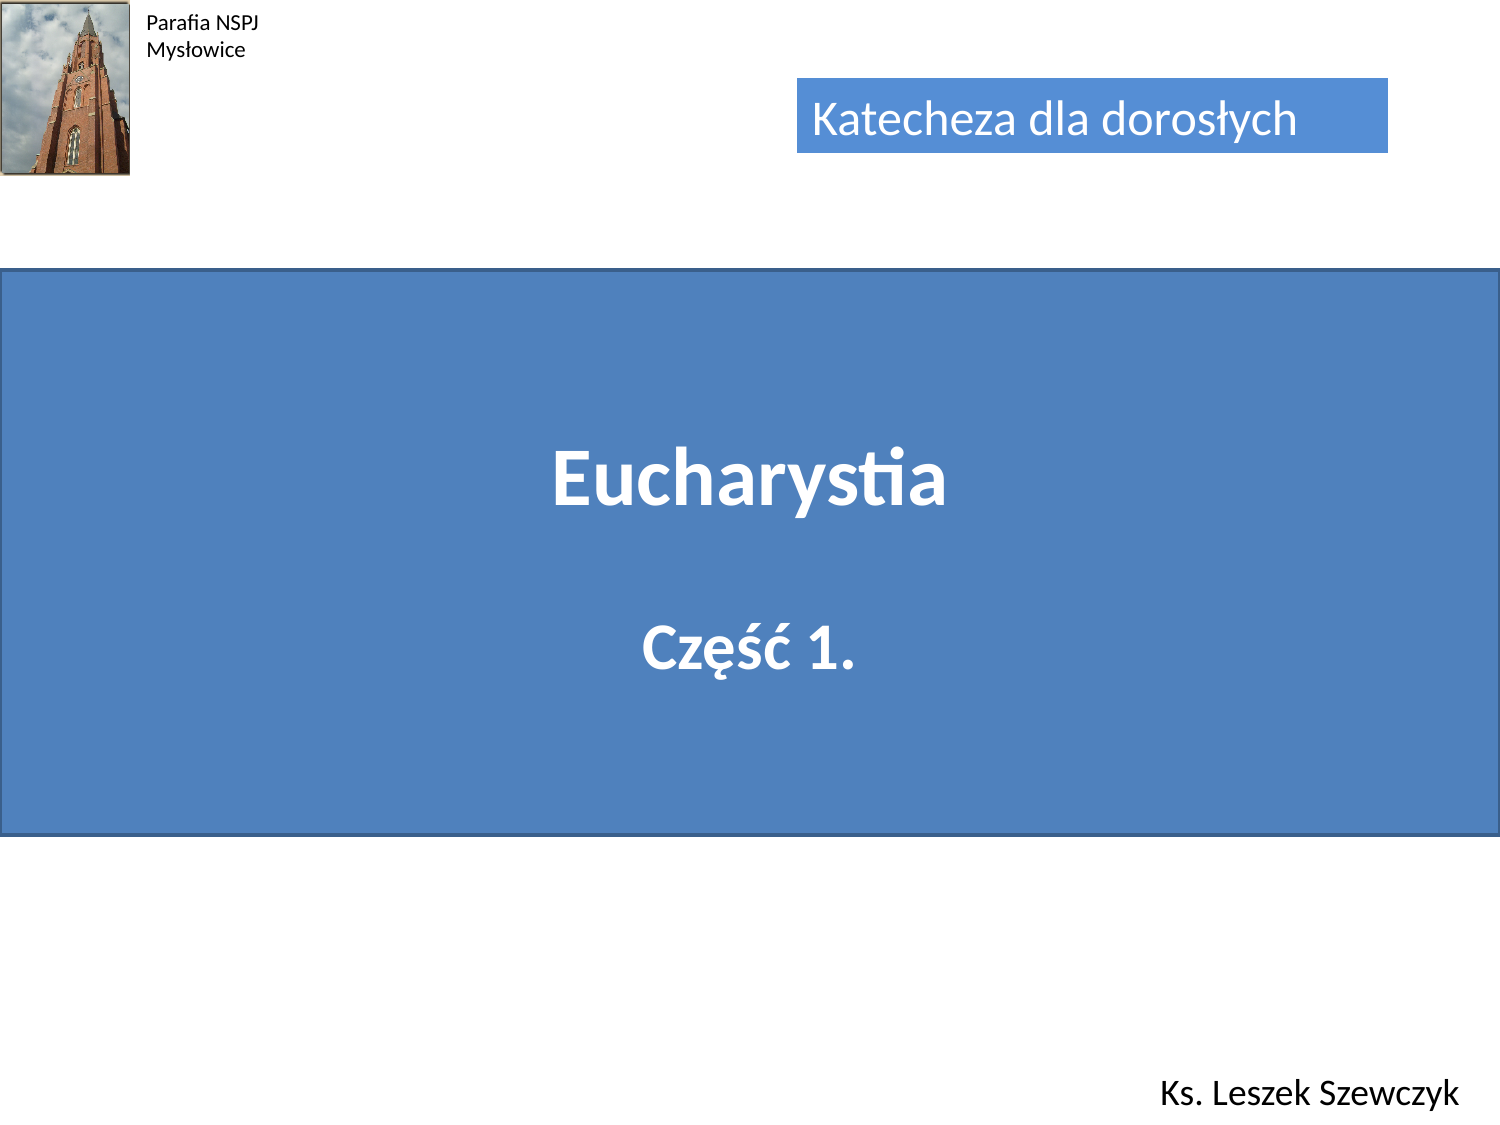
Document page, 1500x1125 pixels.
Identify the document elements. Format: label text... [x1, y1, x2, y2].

text_box Parafia NSPJ Mysłowice [131, 0, 274, 70]
text_box Eucharystia Część 1. [0, 268, 1500, 837]
picture [0, 0, 130, 177]
text_box Ks. Leszek Szewczyk [1145, 1060, 1475, 1121]
text_box Katecheza dla dorosłych [797, 78, 1388, 153]
